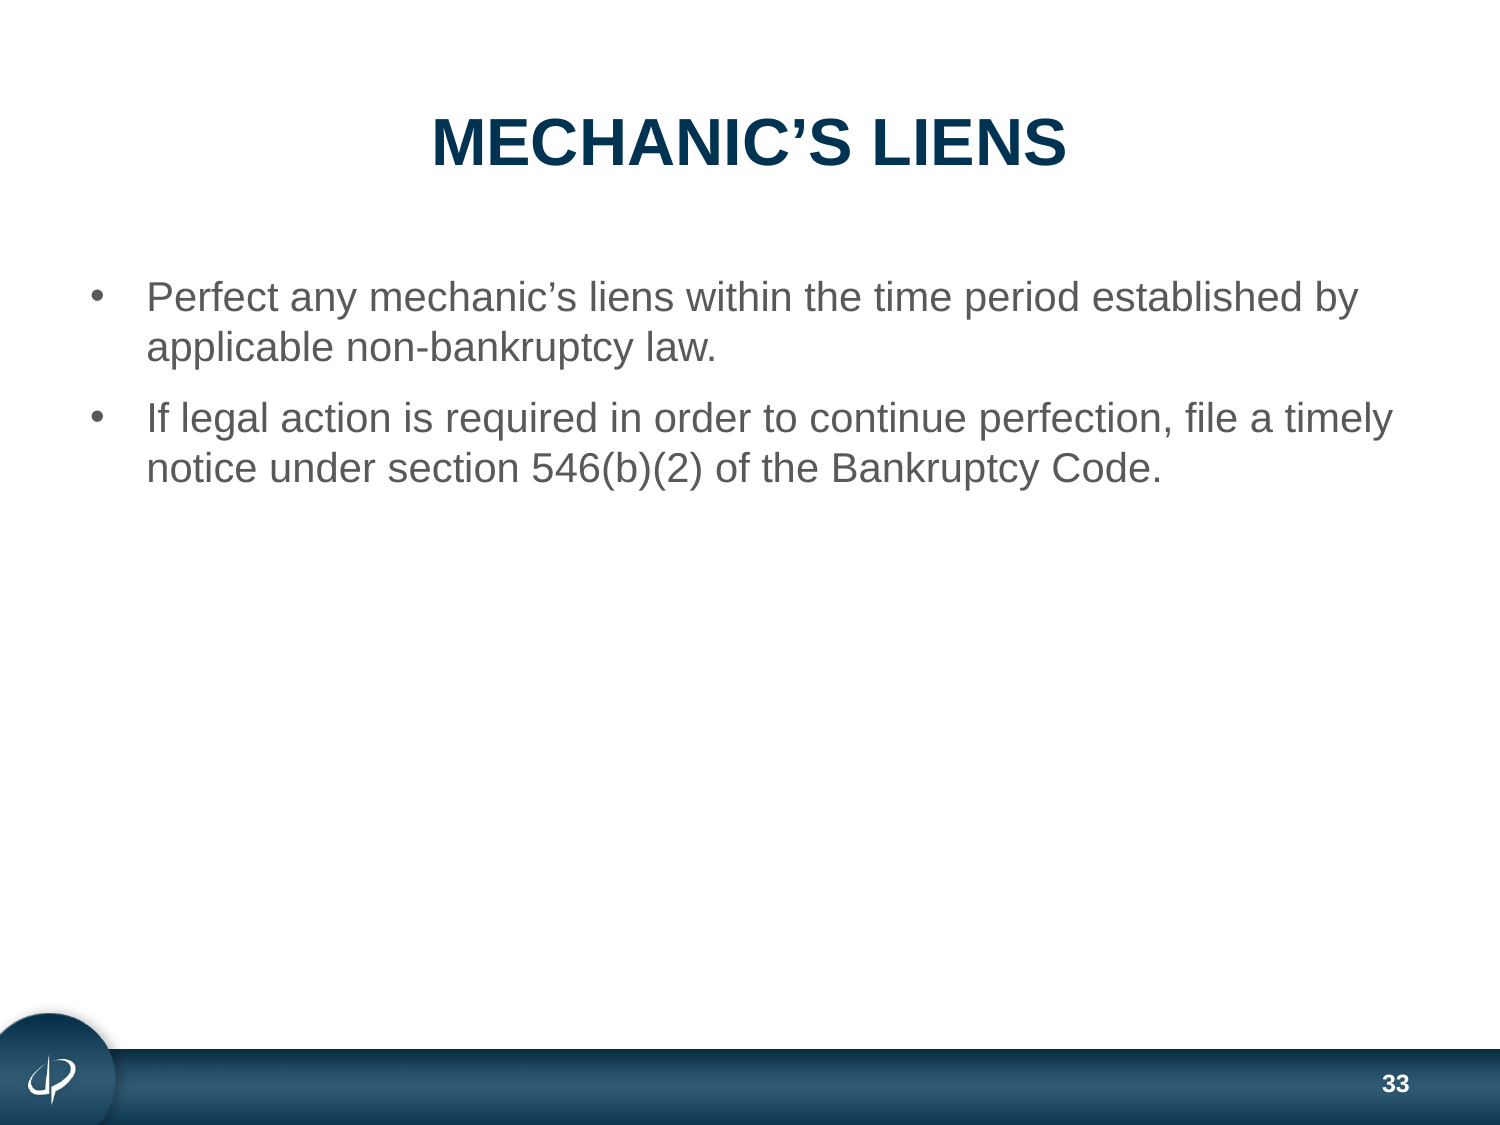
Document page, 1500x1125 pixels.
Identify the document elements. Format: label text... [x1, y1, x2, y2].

list Perfect any mechanic’s liens within the time period established by applicable non-bankruptcy law. If legal action is required in order to continue perfection, file a timely notice under section 546(b)(2) of the Bankruptcy Code. [75, 262, 1425, 1005]
slide_number 33 [1074, 1052, 1425, 1113]
picture [0, 0, 1500, 1125]
title MECHANIC’S LIENS [75, 45, 1425, 233]
